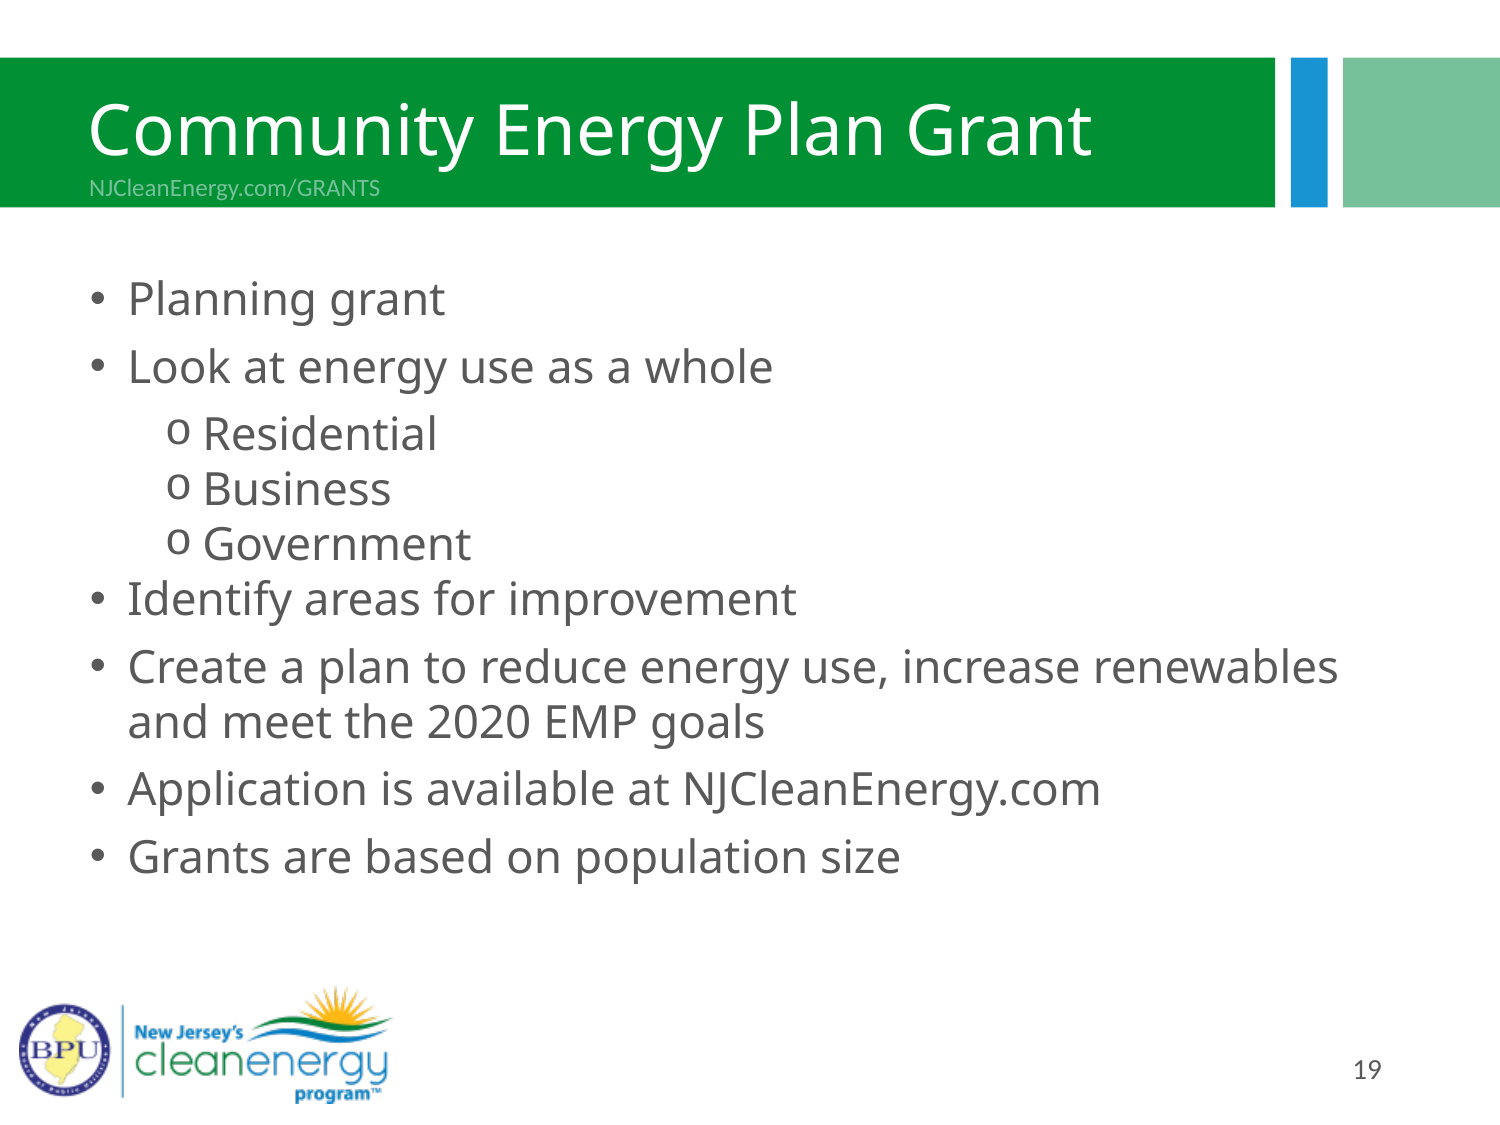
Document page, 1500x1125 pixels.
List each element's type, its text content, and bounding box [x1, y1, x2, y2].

list Planning grant Look at energy use as a whole Residential Business Government Identify areas for improvement Create a plan to reduce energy use, increase renewables and meet the 2020 EMP goals Application is available at NJCleanEnergy.com Grants are based on population size [75, 262, 1425, 949]
title Community Energy Plan Grant [0, 57, 1276, 208]
slide_number 19 [1059, 1042, 1397, 1103]
picture [19, 985, 393, 1104]
text_box NJCleanEnergy.com/GRANTS [74, 164, 681, 209]
